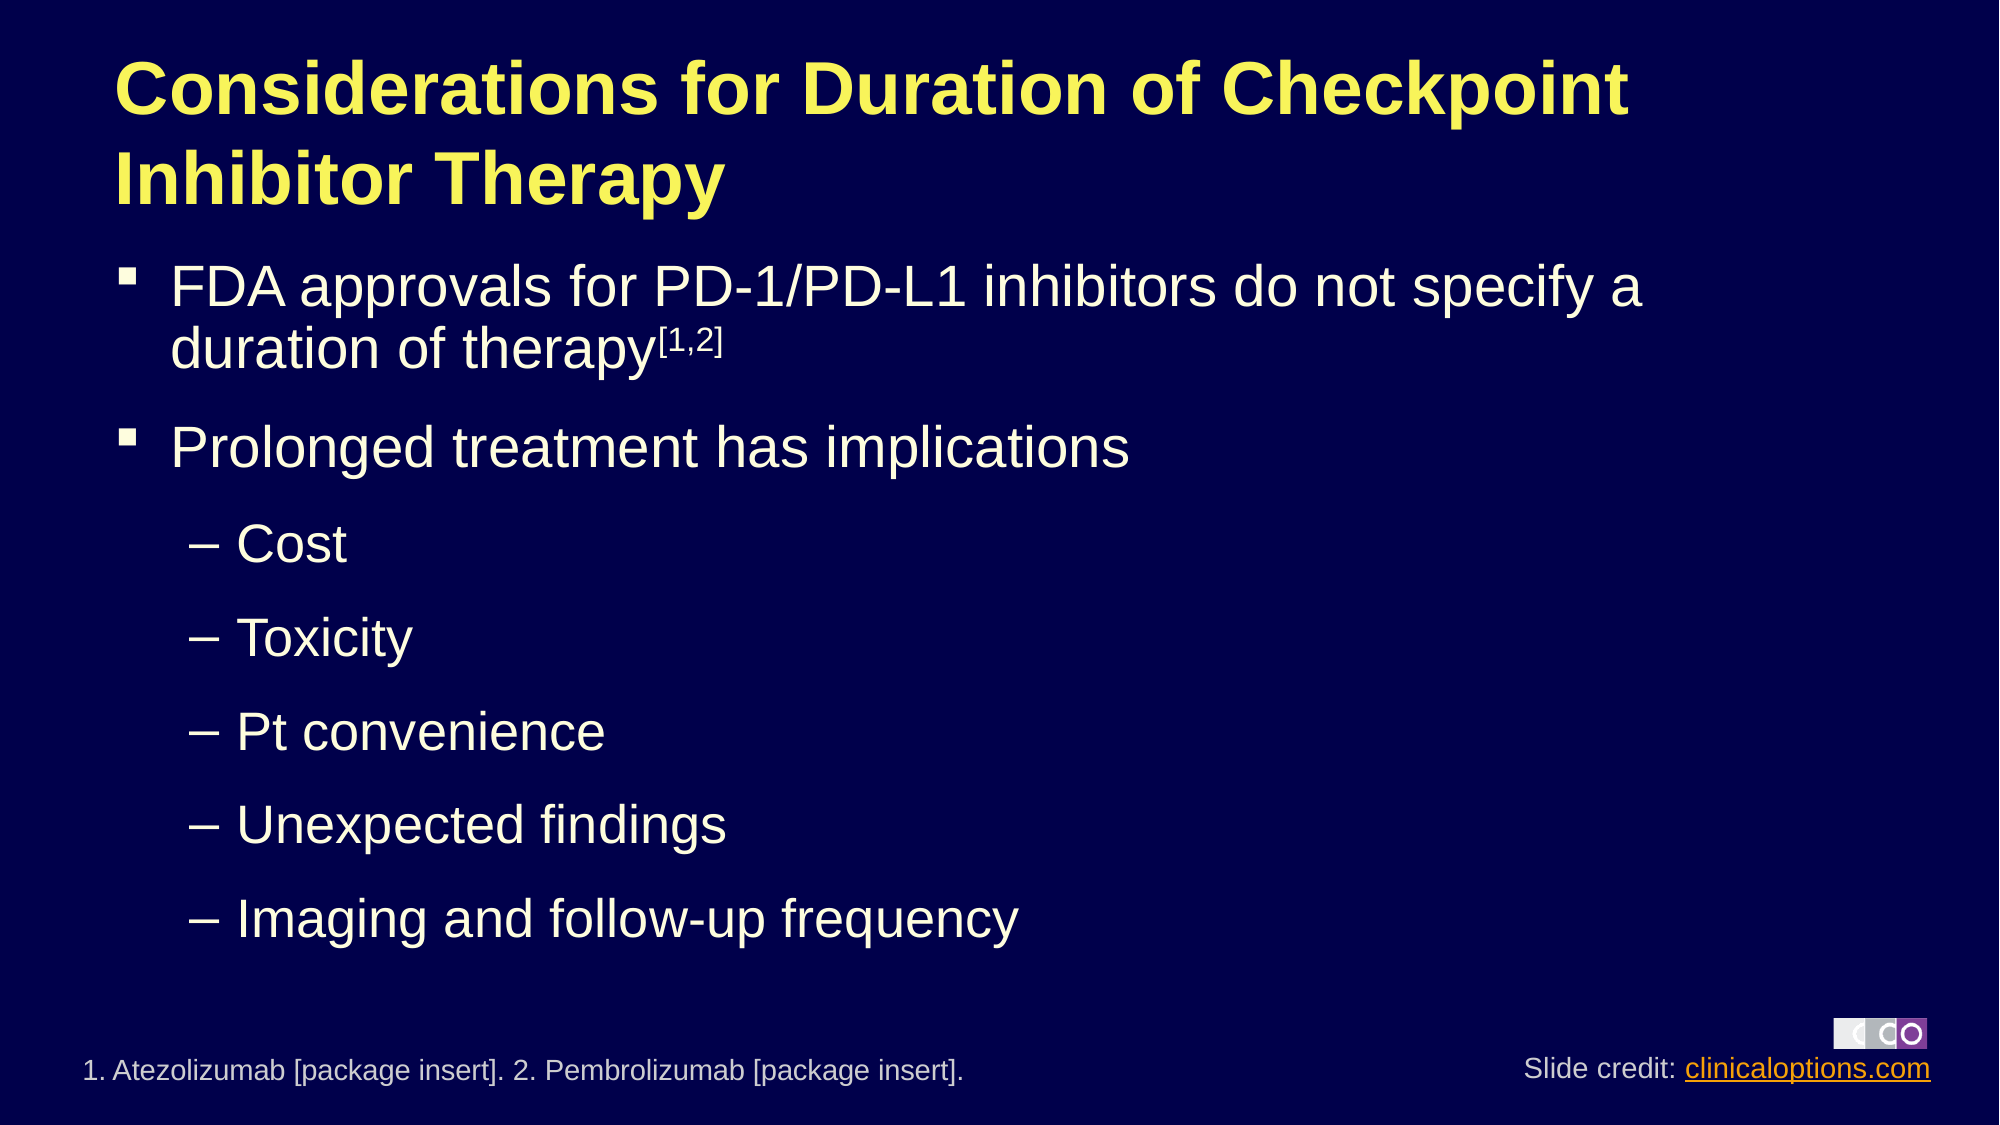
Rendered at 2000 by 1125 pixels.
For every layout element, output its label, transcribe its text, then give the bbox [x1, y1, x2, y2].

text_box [1508, 1017, 1948, 1093]
title Considerations for Duration of Checkpoint Inhibitor Therapy [99, 39, 1883, 220]
list FDA approvals for PD-1/PD-L1 inhibitors do not specify a duration of therapy[1,2] Prolonged treatment has implications Cost Toxicity Pt convenience Unexpected findings Imaging and follow-up frequency [99, 248, 1883, 1012]
text_box 1. Atezolizumab [package insert]. 2. Pembrolizumab [package insert]. [67, 1043, 1356, 1094]
